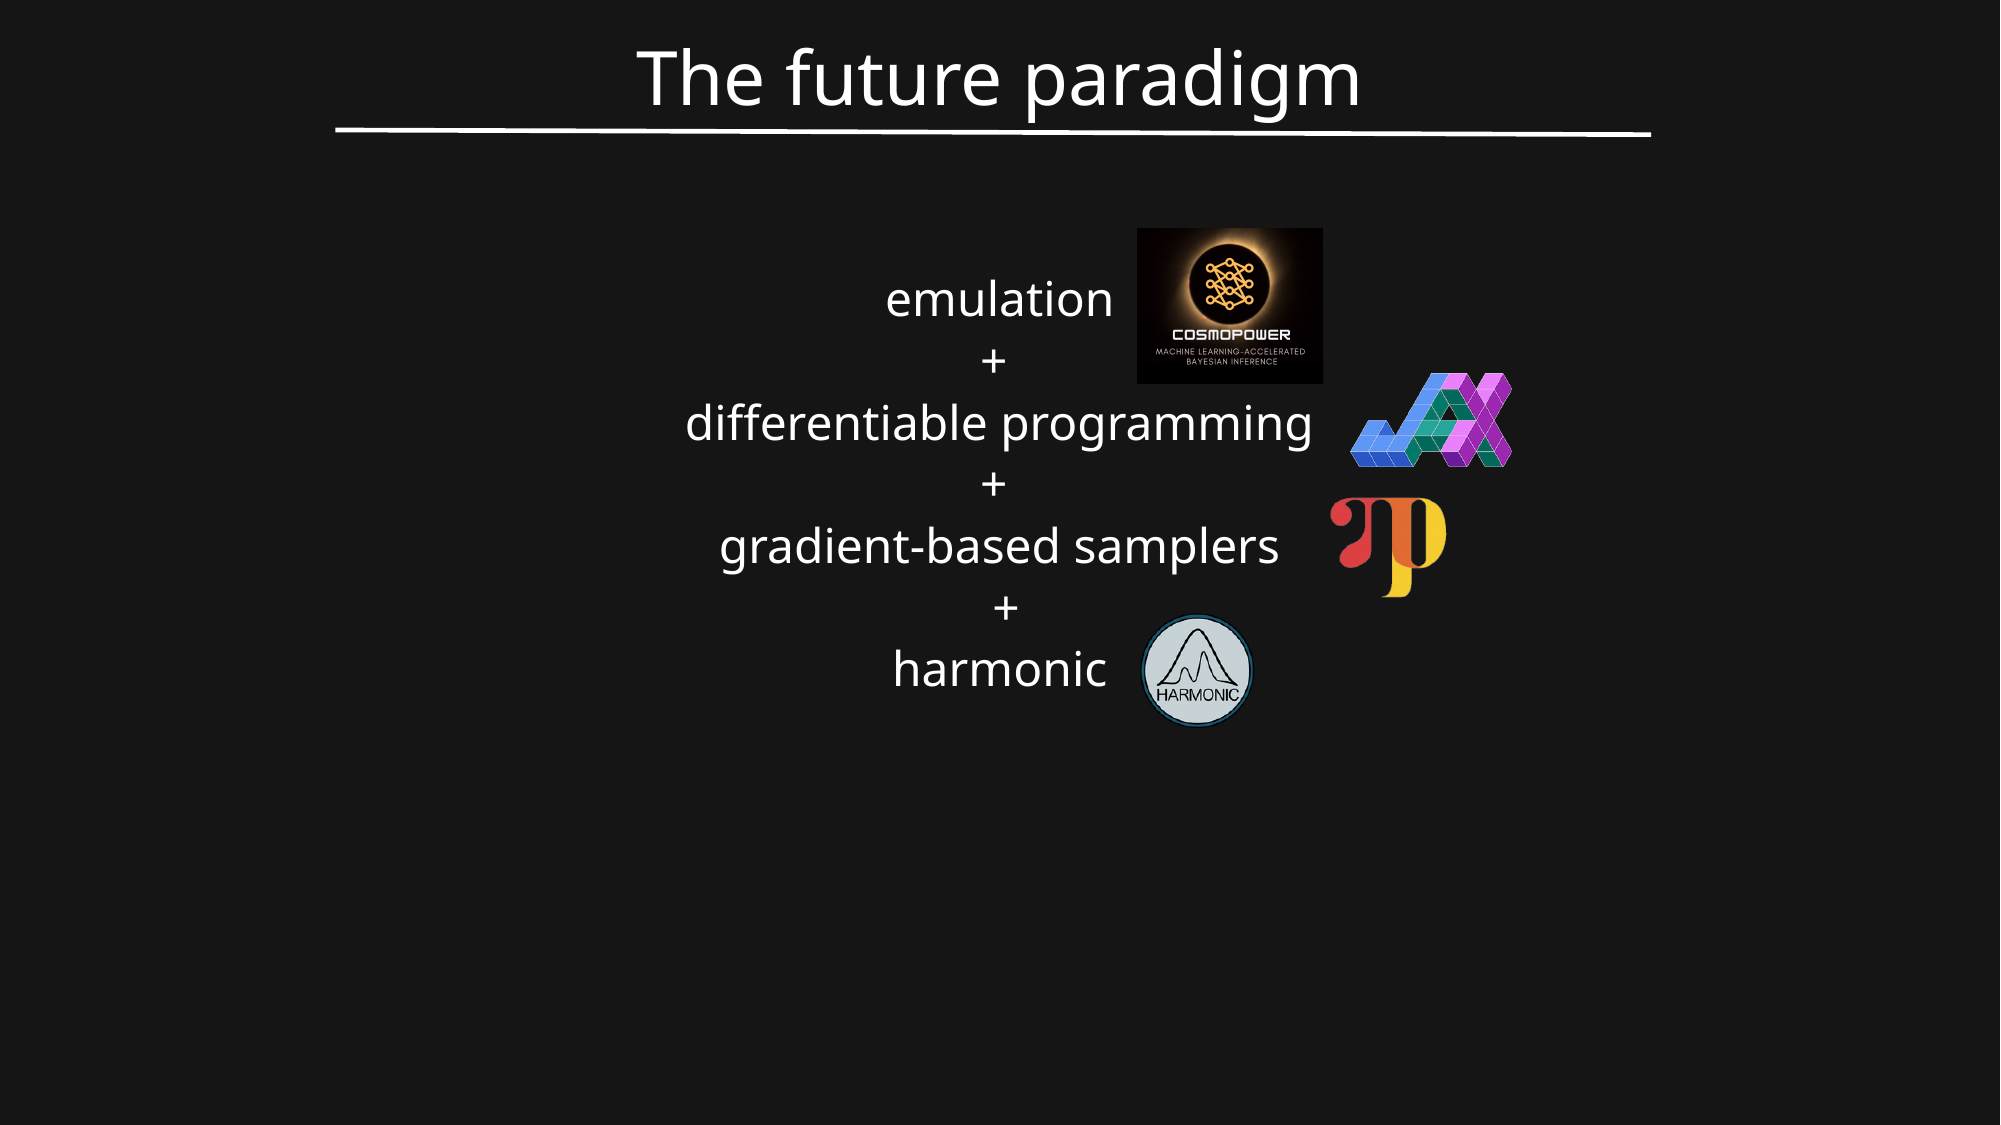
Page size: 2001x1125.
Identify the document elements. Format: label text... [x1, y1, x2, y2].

picture [1137, 228, 1324, 384]
text_box The future paradigm [0, 23, 2000, 212]
picture [1323, 490, 1454, 611]
picture [1137, 610, 1257, 731]
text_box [335, 129, 1651, 135]
picture [1350, 373, 1512, 467]
text_box emulation + differentiable programming + gradient-based samplers + harmonic [0, 261, 2000, 766]
